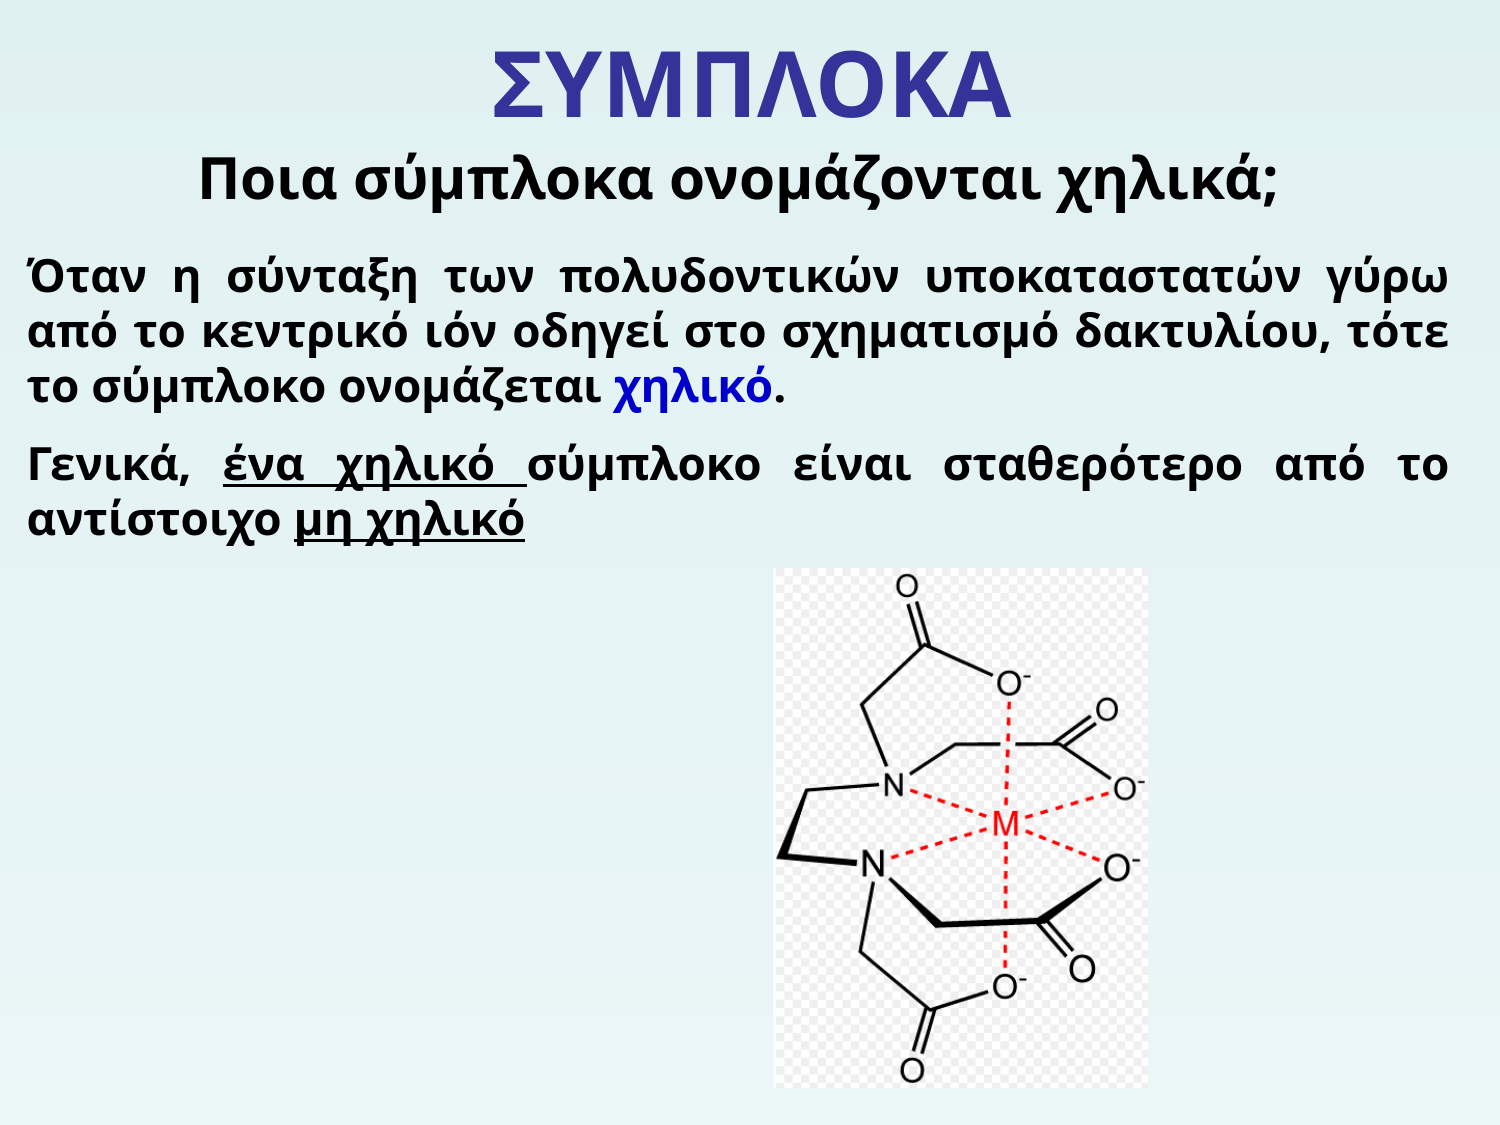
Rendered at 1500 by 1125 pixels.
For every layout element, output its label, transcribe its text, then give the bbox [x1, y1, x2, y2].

text_box Όταν η σύνταξη των πολυδοντικών υποκαταστατών γύρω από το κεντρικό ιόν οδηγεί στο σχηματισμό δακτυλίου, τότε το σύμπλοκο ονομάζεται χηλικό. Γενικά, ένα χηλικό σύμπλοκο είναι σταθερότερο από το αντίστοιχο μη χηλικό [11, 239, 1465, 552]
text_box Ποια σύμπλοκα ονομάζονται χηλικά; [76, 134, 1400, 219]
title ΣΥΜΠΛΟΚΑ [76, 0, 1428, 162]
picture [773, 567, 1149, 1088]
